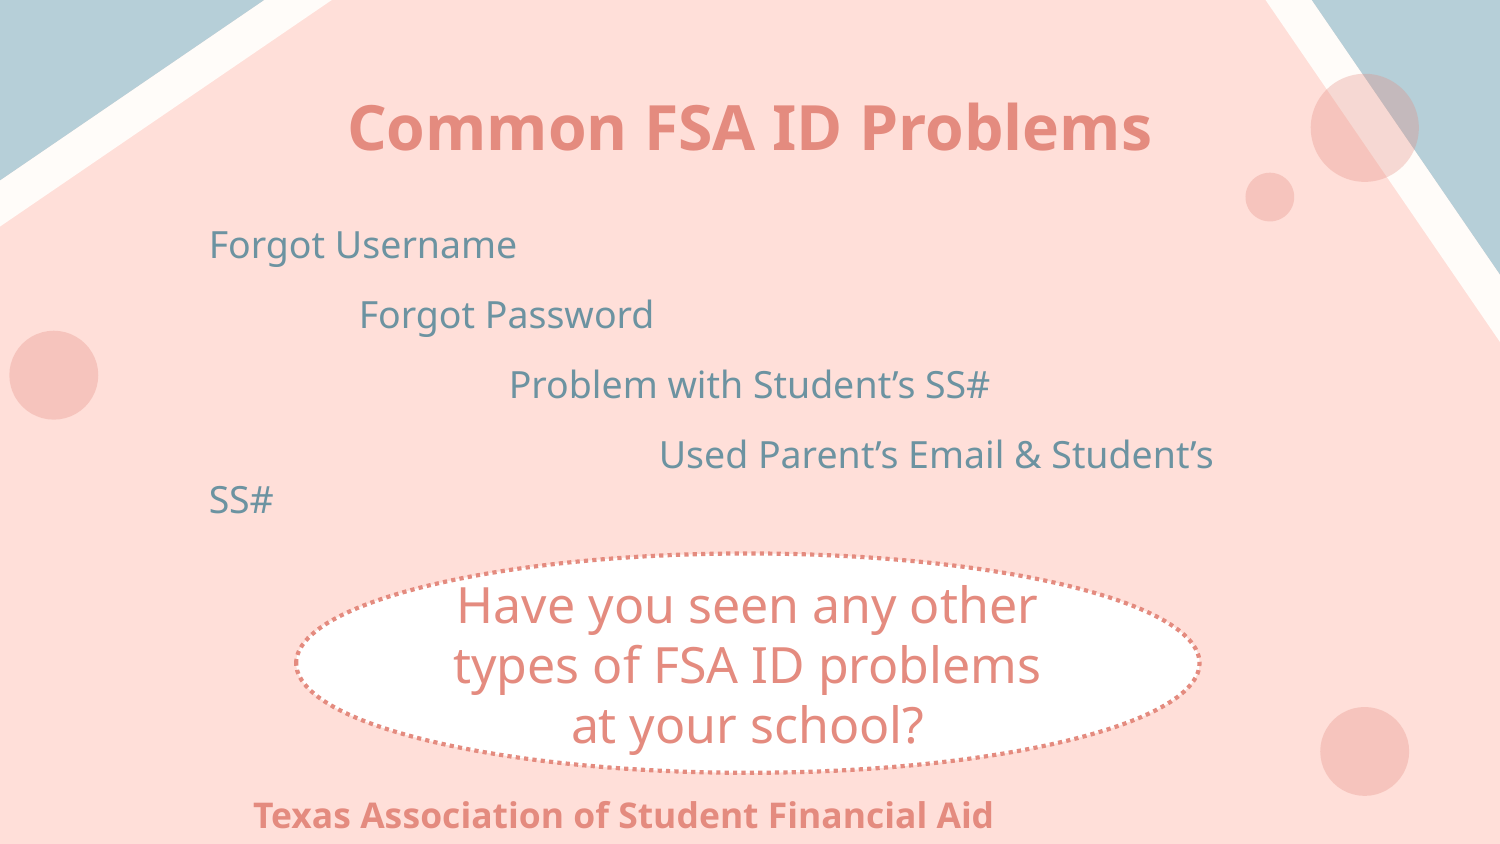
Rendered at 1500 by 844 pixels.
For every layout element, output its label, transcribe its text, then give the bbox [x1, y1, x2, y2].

text_box [1245, 172, 1295, 222]
list Forgot Username Forgot Password Problem with Student’s SS# Used Parent’s Email & Student’s SS# [193, 206, 1302, 532]
text_box [1310, 73, 1419, 182]
text_box Have you seen any other types of FSA ID problems at your school? [294, 551, 1202, 775]
text_box Texas Association of Student Financial Aid Administrators [238, 785, 1262, 844]
title Common FSA ID Problems [116, 72, 1383, 167]
